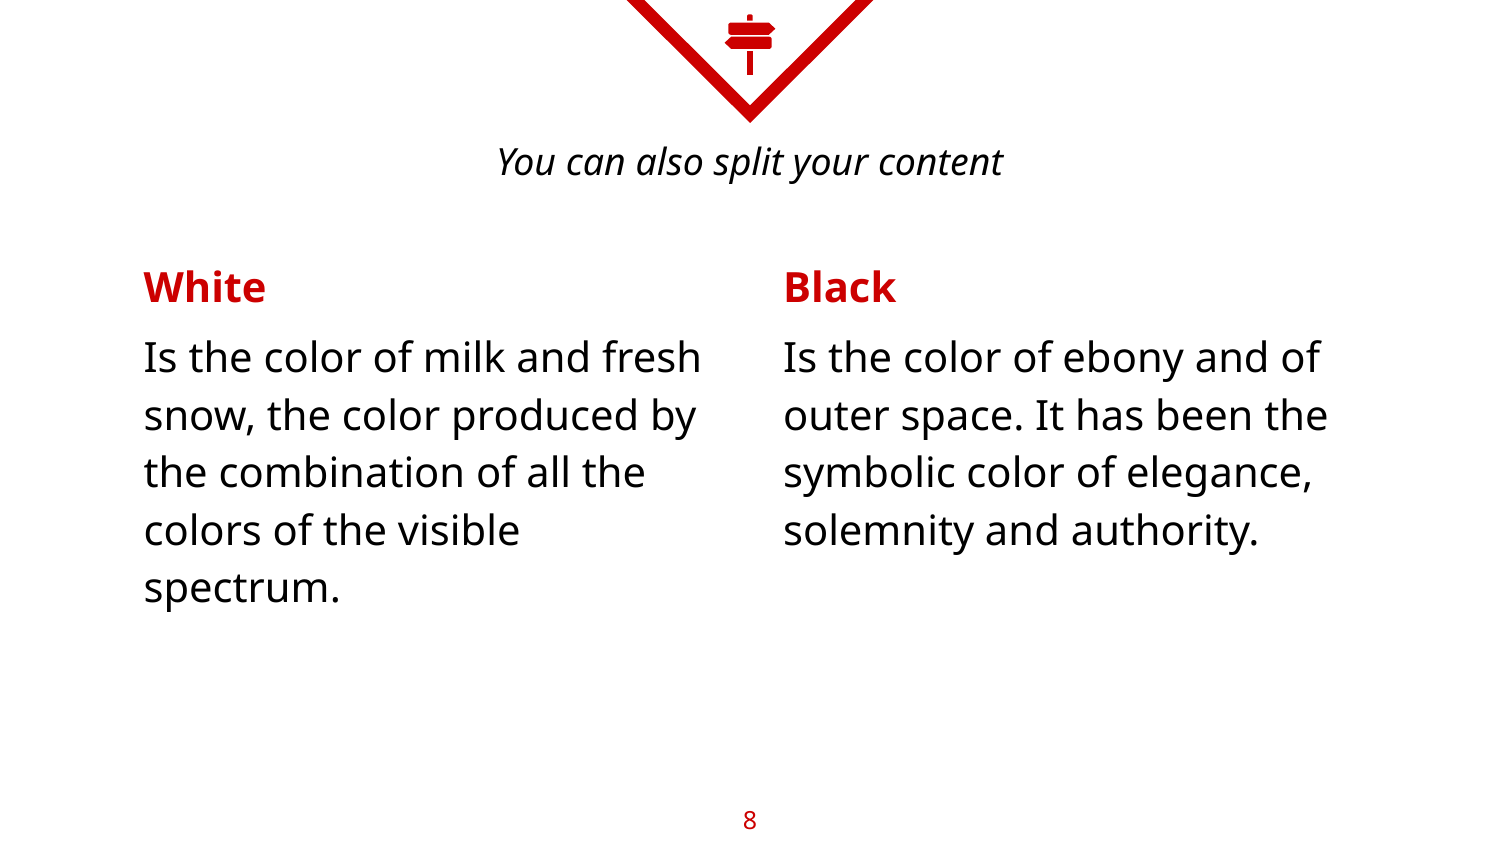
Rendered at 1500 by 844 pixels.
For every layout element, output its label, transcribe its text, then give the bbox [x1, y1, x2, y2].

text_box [724, 14, 776, 75]
list White Is the color of milk and fresh snow, the color produced by the combination of all the colors of the visible spectrum. [128, 238, 732, 789]
title You can also split your content [169, 123, 1331, 212]
slide_number ‹#› [0, 789, 1500, 844]
list Black Is the color of ebony and of outer space. It has been the symbolic color of elegance, solemnity and authority. [768, 238, 1372, 789]
